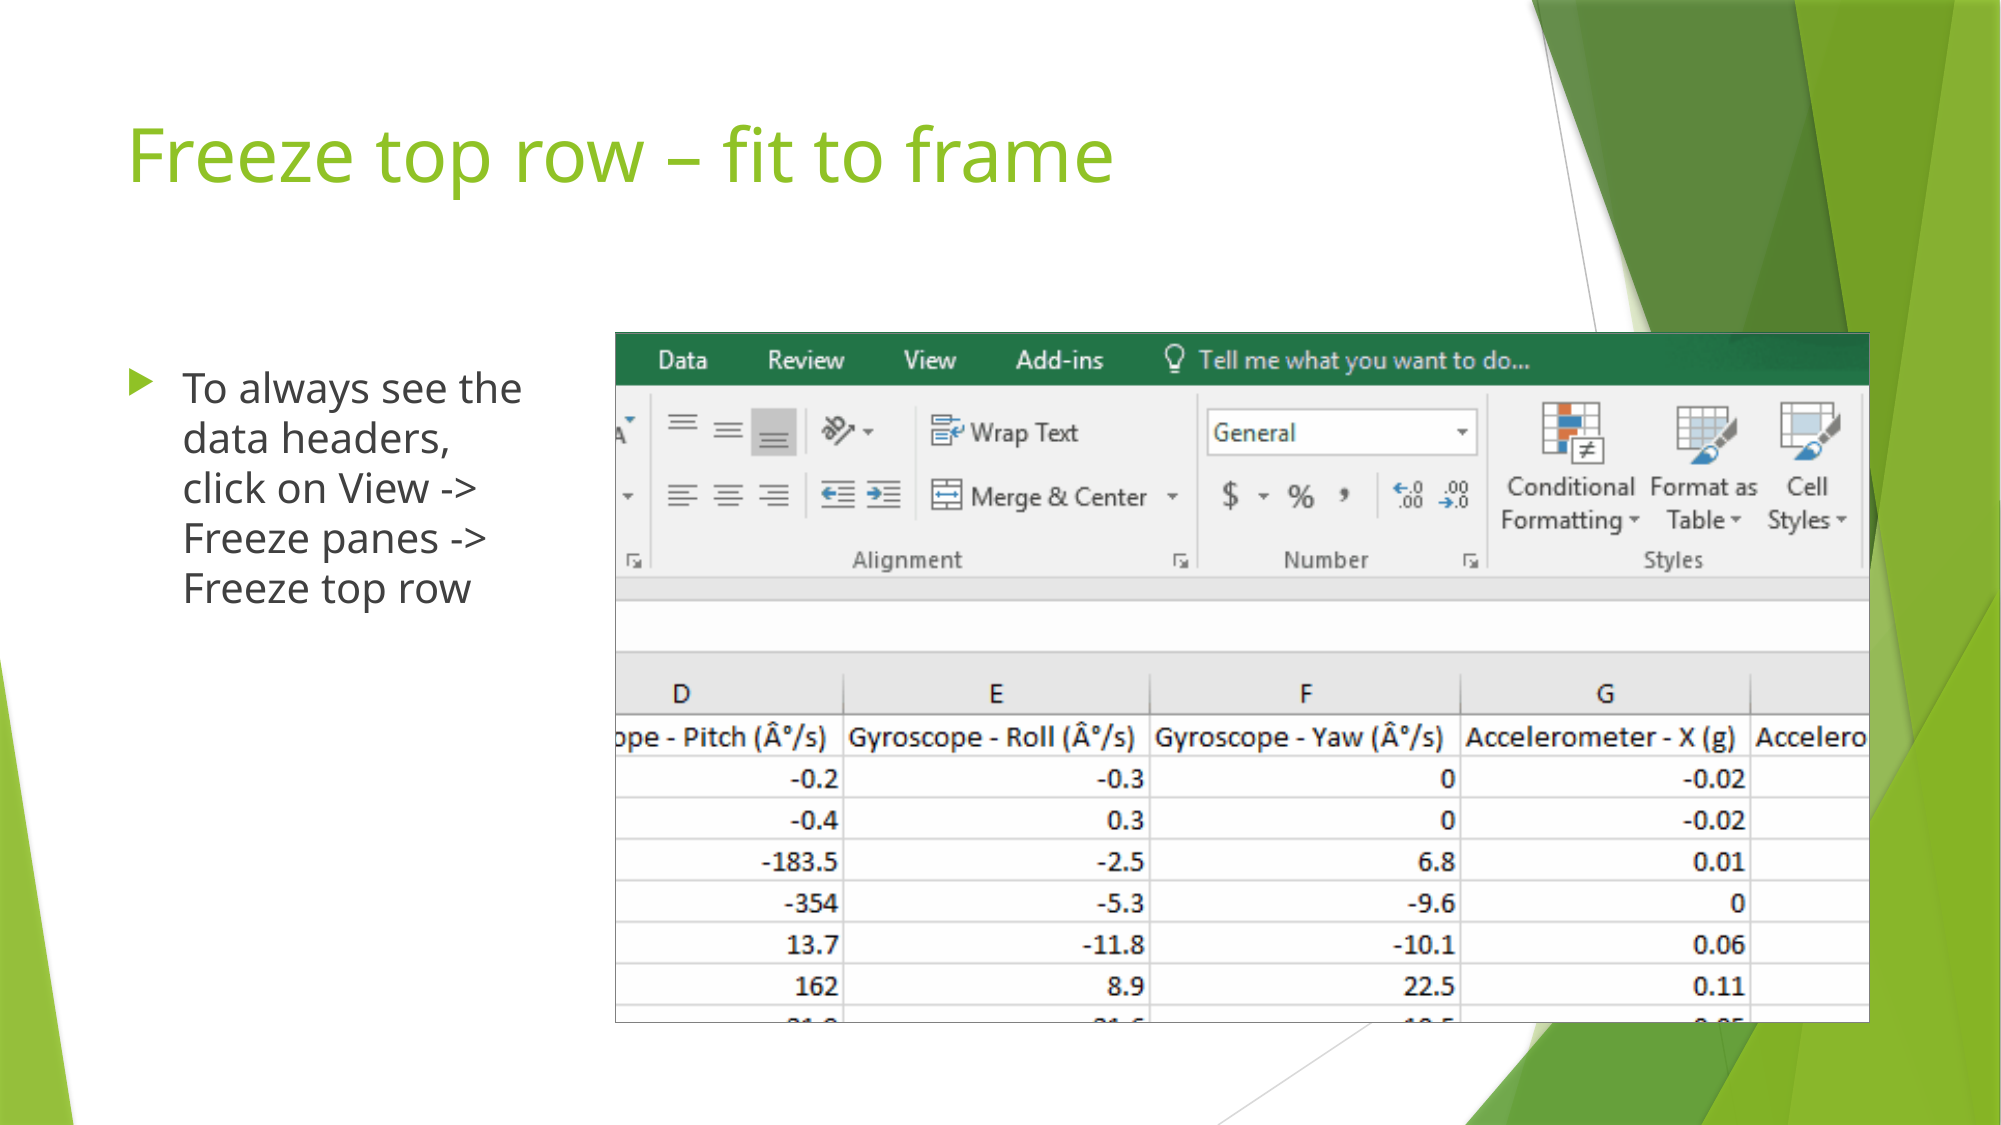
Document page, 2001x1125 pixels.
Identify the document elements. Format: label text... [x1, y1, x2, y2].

picture [614, 332, 1870, 1023]
title Freeze top row – fit to frame [111, 99, 1522, 317]
list To always see the data headers, click on View -> Freeze panes -> Freeze top row [111, 354, 553, 992]
